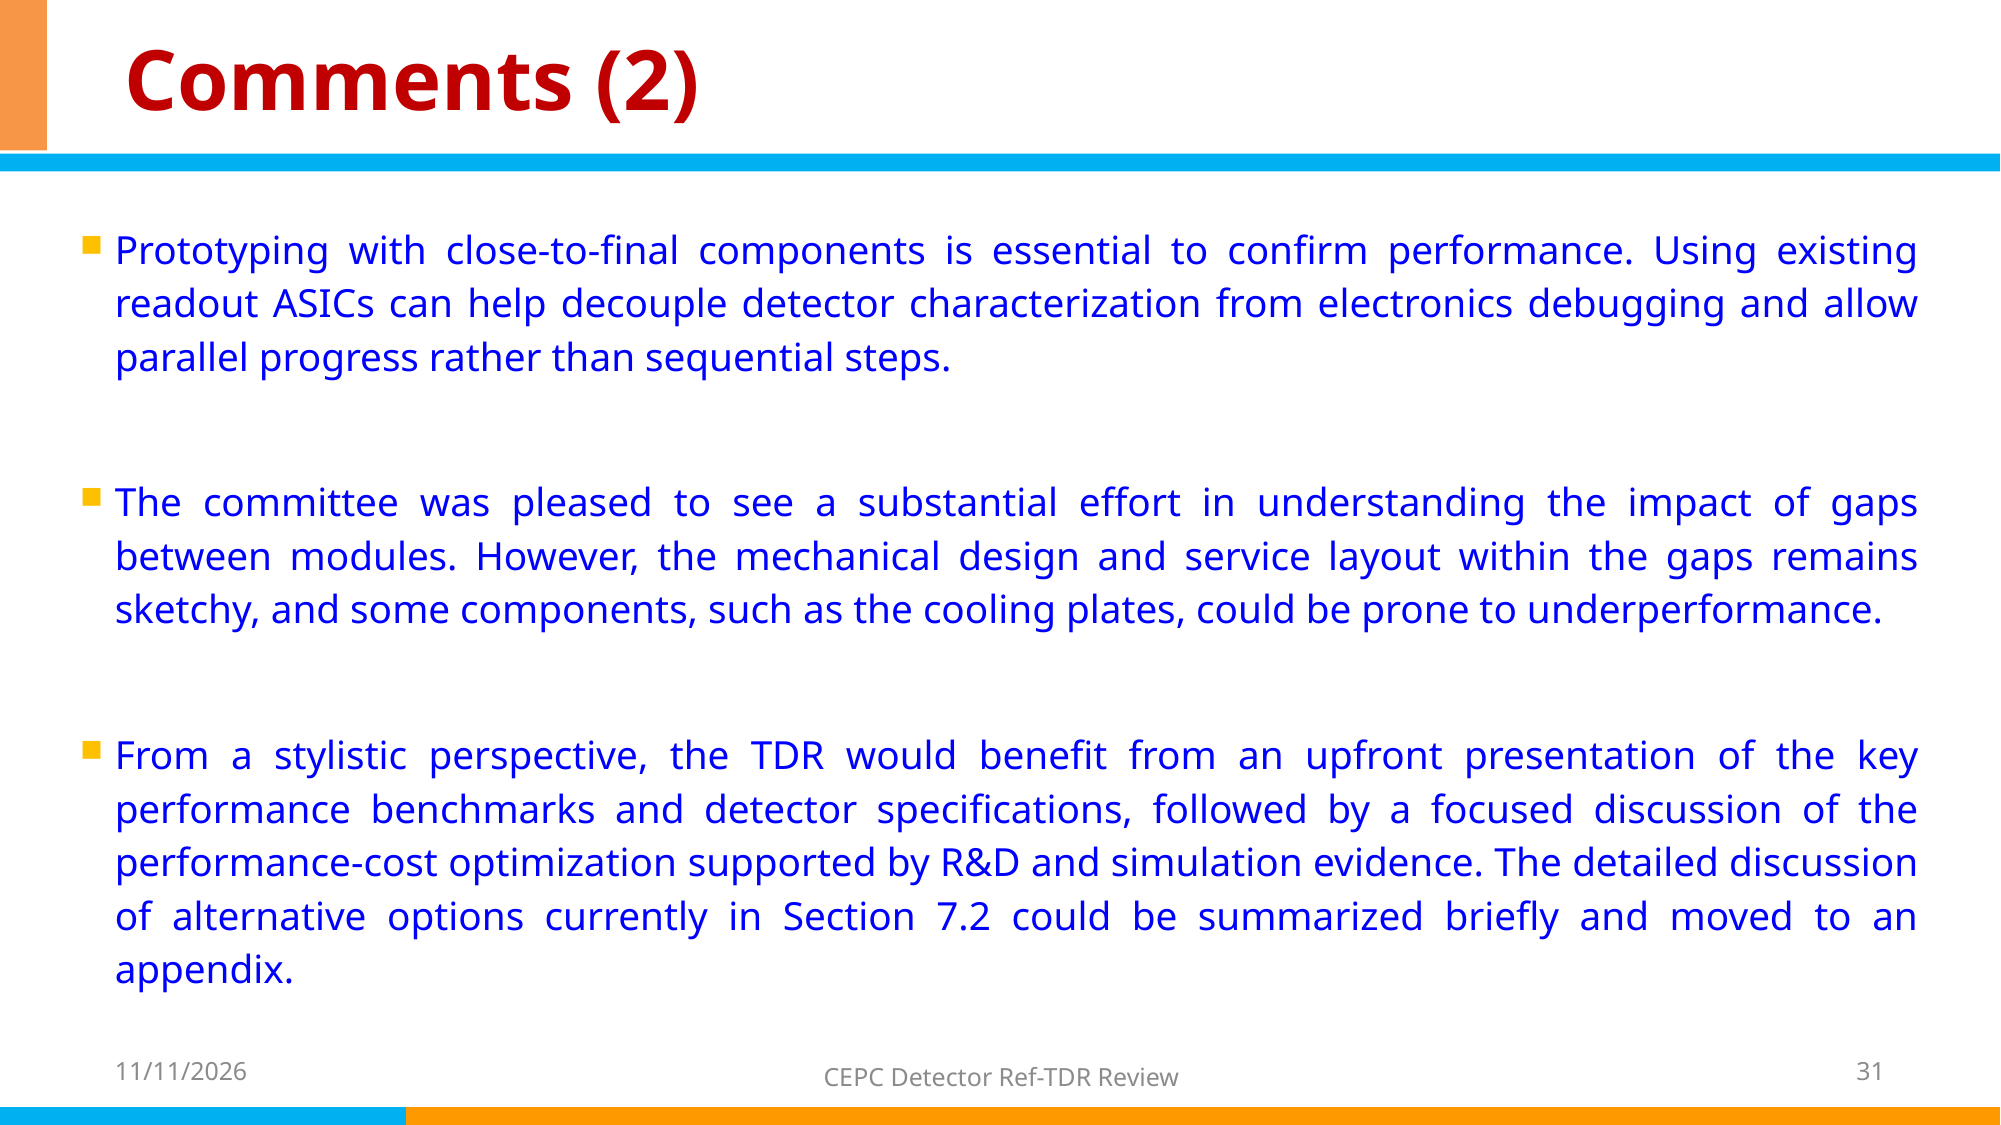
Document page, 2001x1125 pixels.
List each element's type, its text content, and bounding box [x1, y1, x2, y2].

title Comments (2) [109, 23, 1875, 143]
list Prototyping with close-to-final components is essential to confirm performance. Using existing readout ASICs can help decouple detector characterization from electronics debugging and allow parallel progress rather than sequential steps. The committee was pleased to see a substantial effort in understanding the impact of gaps between modules. However, the mechanical design and service layout within the gaps remains sketchy, and some components, such as the cooling plates, could be prone to underperformance. From a stylistic perspective, the TDR would benefit from an upfront presentation of the key performance benchmarks and detector specifications, followed by a focused discussion of the performance-cost optimization supported by R&D and simulation evidence. The detailed discussion of alternative options currently in Section 7.2 could be summarized briefly and moved to an appendix. [64, 210, 1936, 1043]
